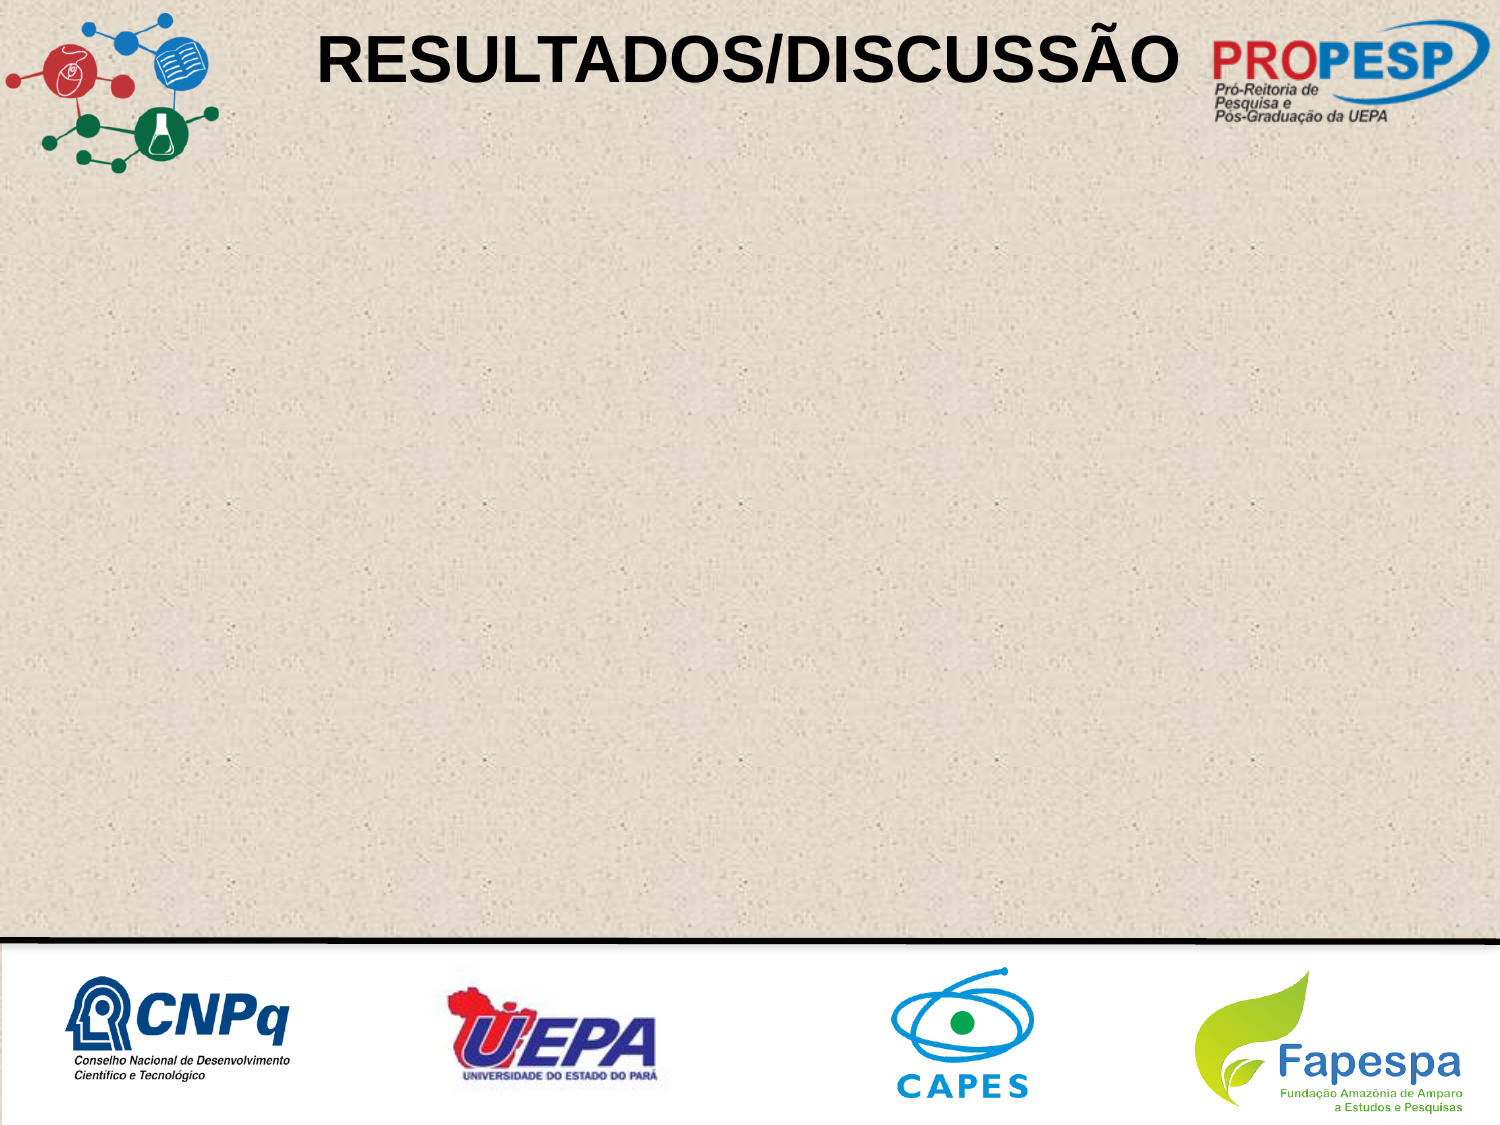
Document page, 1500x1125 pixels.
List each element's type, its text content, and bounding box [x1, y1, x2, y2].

text_box RESULTADOS/DISCUSSÃO [40, 8, 1458, 103]
picture [891, 1024, 1034, 1098]
text_box [0, 951, 1500, 1125]
picture [976, 994, 1028, 1032]
picture [891, 967, 1002, 1014]
picture [917, 998, 1017, 1046]
picture [920, 1044, 981, 1056]
picture [64, 975, 290, 1083]
picture [934, 1094, 946, 1098]
picture [430, 963, 682, 1098]
picture [898, 998, 930, 1032]
picture [0, 0, 1500, 938]
picture [1186, 963, 1472, 1120]
picture [955, 967, 1034, 1011]
